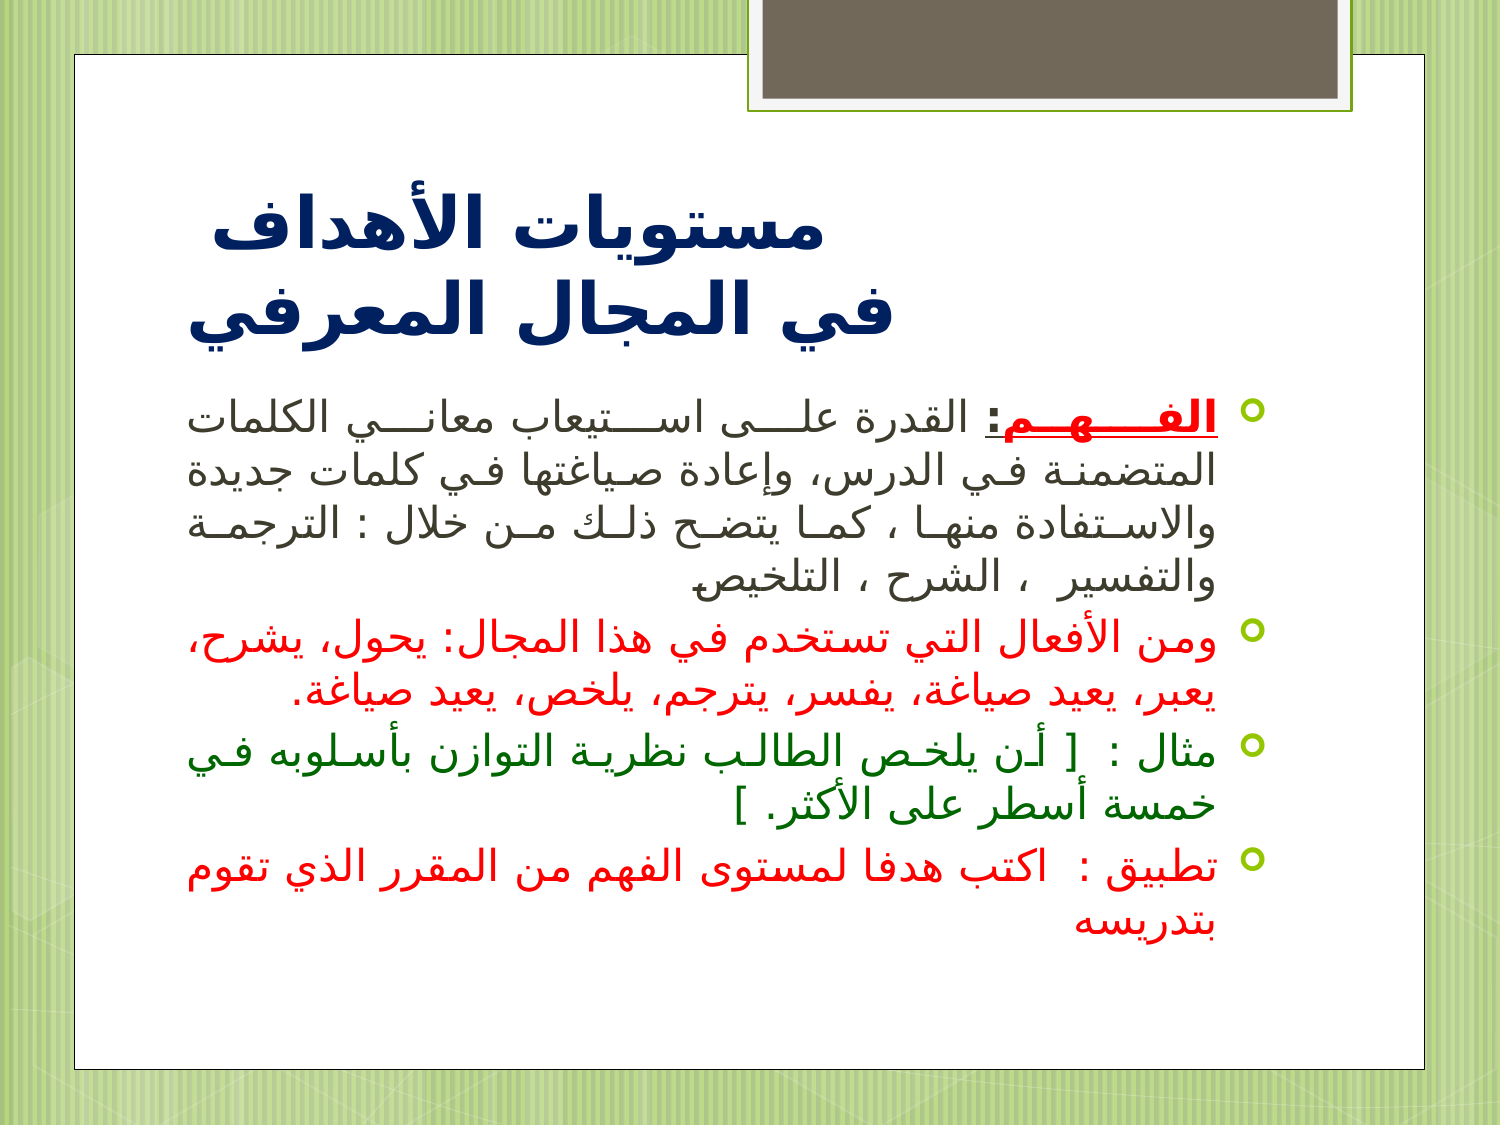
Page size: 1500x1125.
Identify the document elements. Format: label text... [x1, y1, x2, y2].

list الفـهــم: القدرة على استيعاب معاني الكلمات المتضمنة في الدرس، وإعادة صياغتها في كلمات جديدة والاستفادة منها ، كما يتضح ذلك من خلال : الترجمة والتفسير ، الشرح ، التلخيص ومن الأفعال التي تستخدم في هذا المجال: يحول، يشرح، يعبر، يعيد صياغة، يفسر، يترجم، يلخص، يعيد صياغة. مثال : [ أن يلخص الطالب نظرية التوازن بأسلوبه في خمسة أسطر على الأكثر. ] تطبيق : اكتب هدفا لمستوى الفهم من المقرر الذي تقوم بتدريسه [171, 381, 1283, 957]
title مستويات الأهداف في المجال المعرفي [171, 168, 1324, 357]
